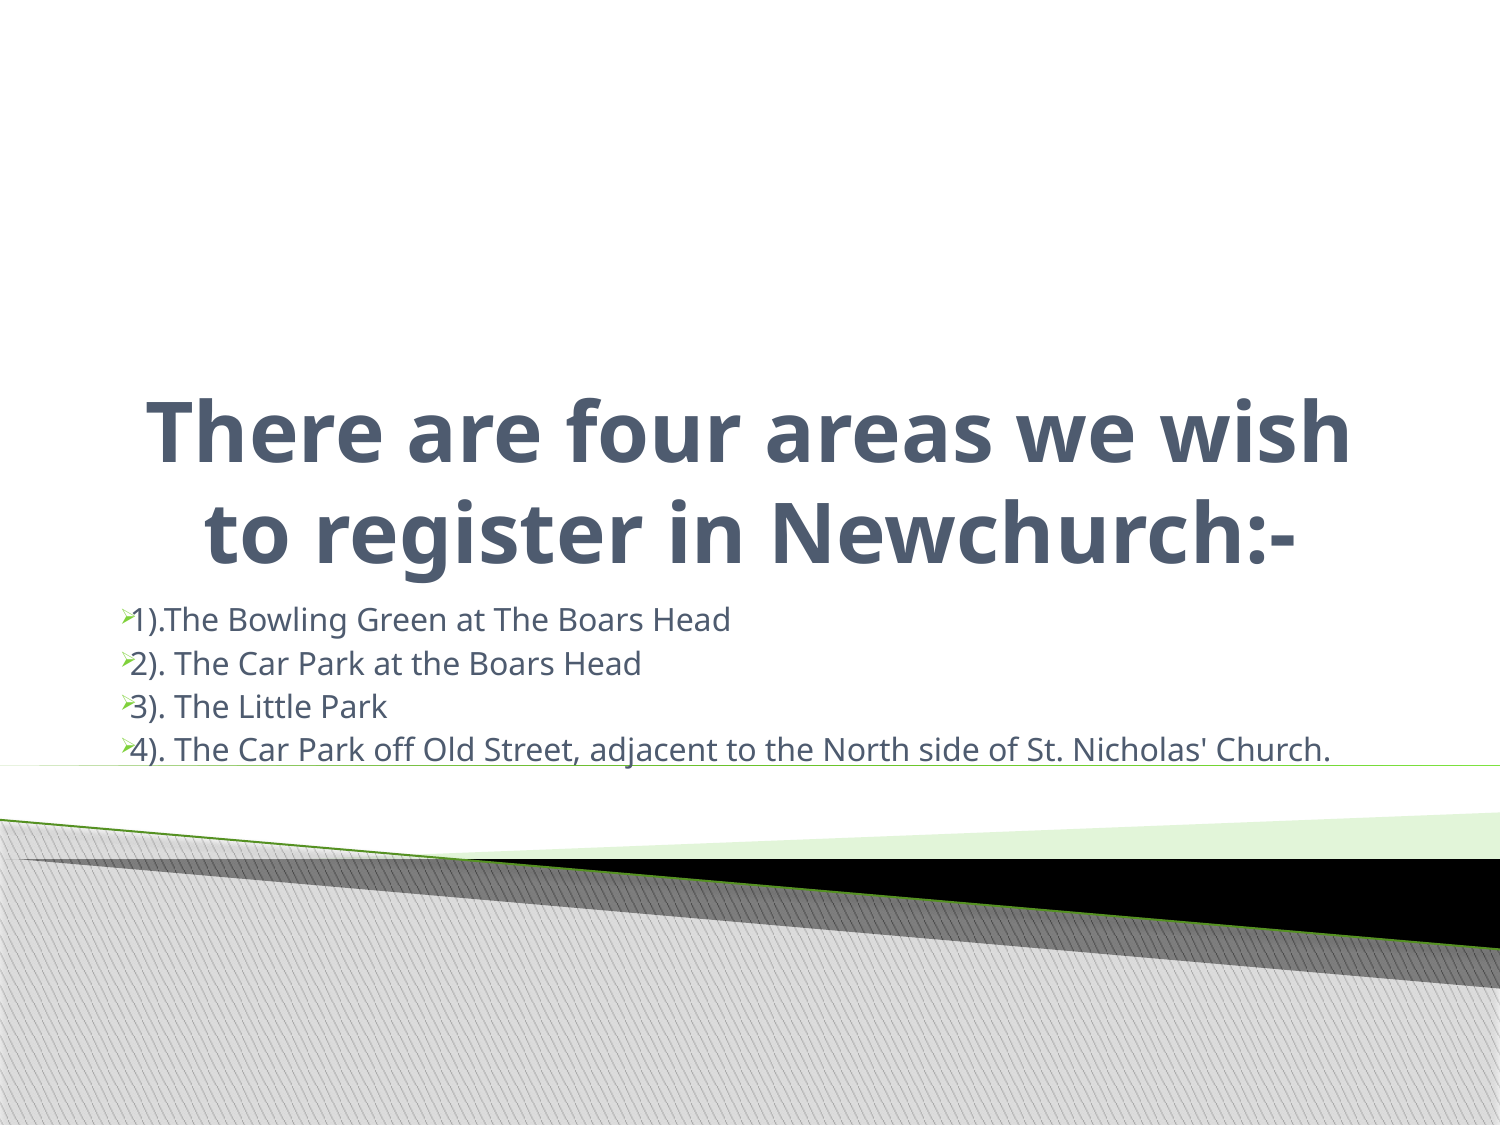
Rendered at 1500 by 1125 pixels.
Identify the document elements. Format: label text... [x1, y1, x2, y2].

title There are four areas we wish to register in Newchurch:- [112, 287, 1388, 588]
picture [5, 859, 1500, 989]
subtitle 1).The Bowling Green at The Boars Head 2). The Car Park at the Boars Head 3). The Little Park 4). The Car Park off Old Street, adjacent to the North side of St. Nicholas' Church. [112, 592, 1388, 790]
